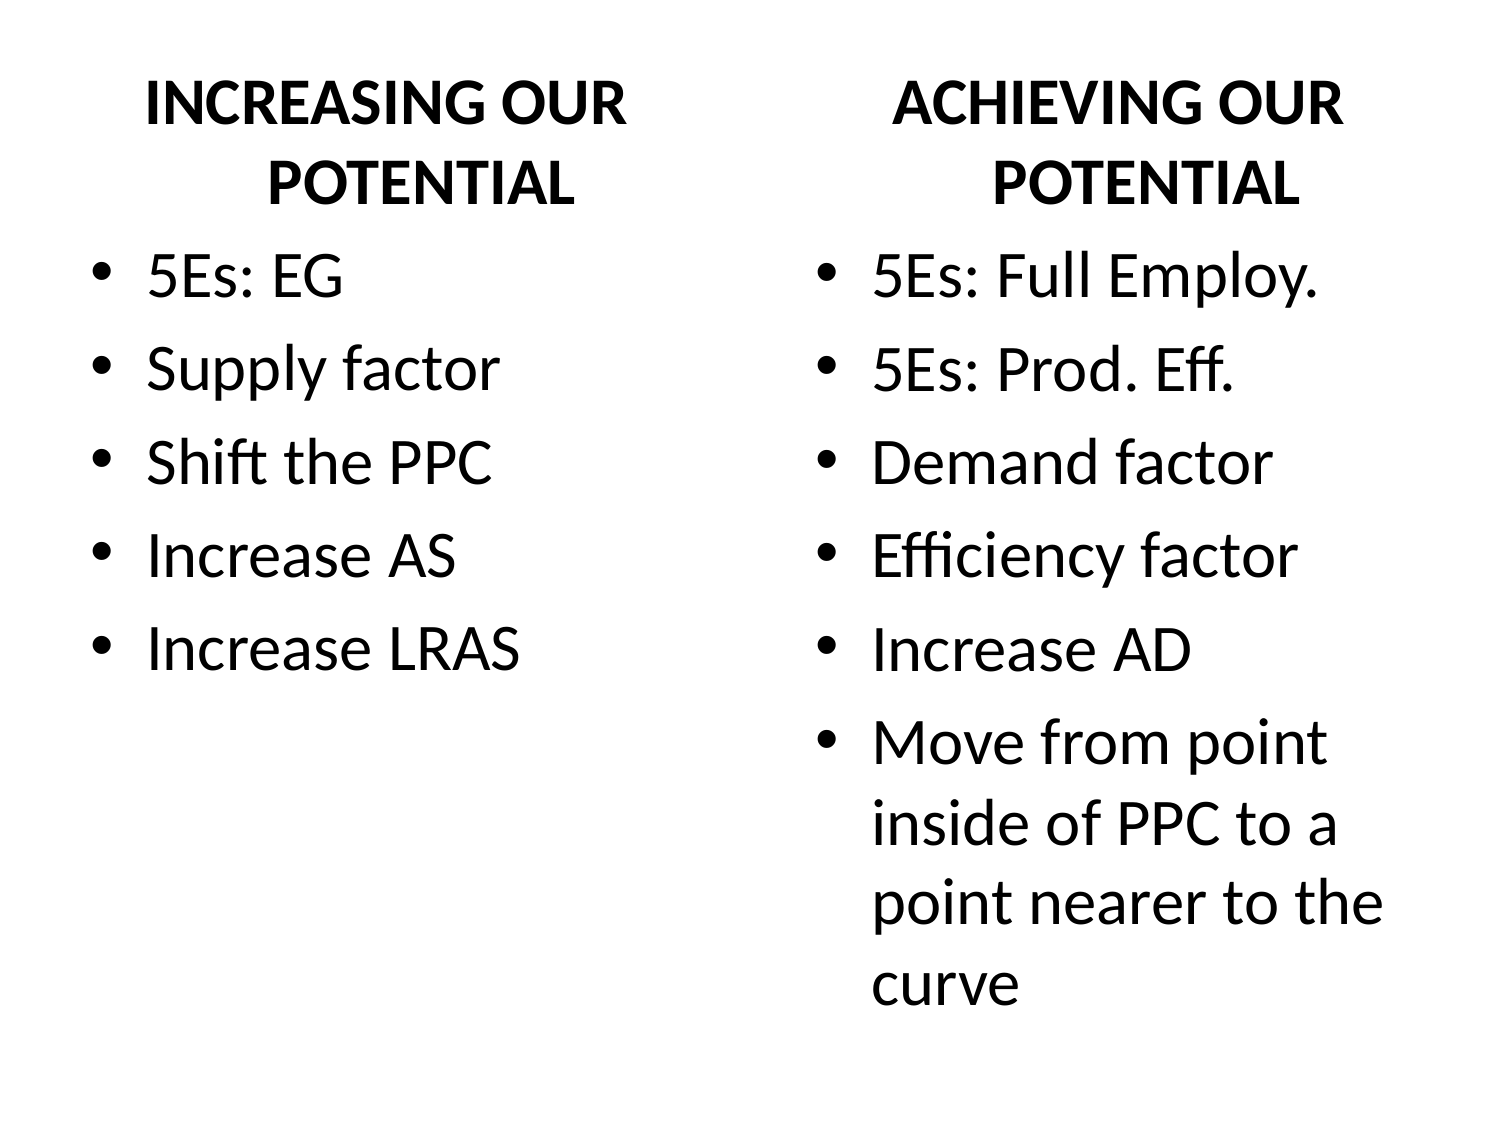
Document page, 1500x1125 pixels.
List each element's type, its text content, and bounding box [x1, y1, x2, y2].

list INCREASING OUR POTENTIAL 5Es: EG Supply factor Shift the PPC Increase AS Increase LRAS [75, 50, 713, 1005]
text_box ACHIEVING OUR POTENTIAL 5Es: Full Employ. 5Es: Prod. Eff. Demand factor Efficiency factor Increase AD Move from point inside of PPC to a point nearer to the curve [800, 49, 1438, 1030]
